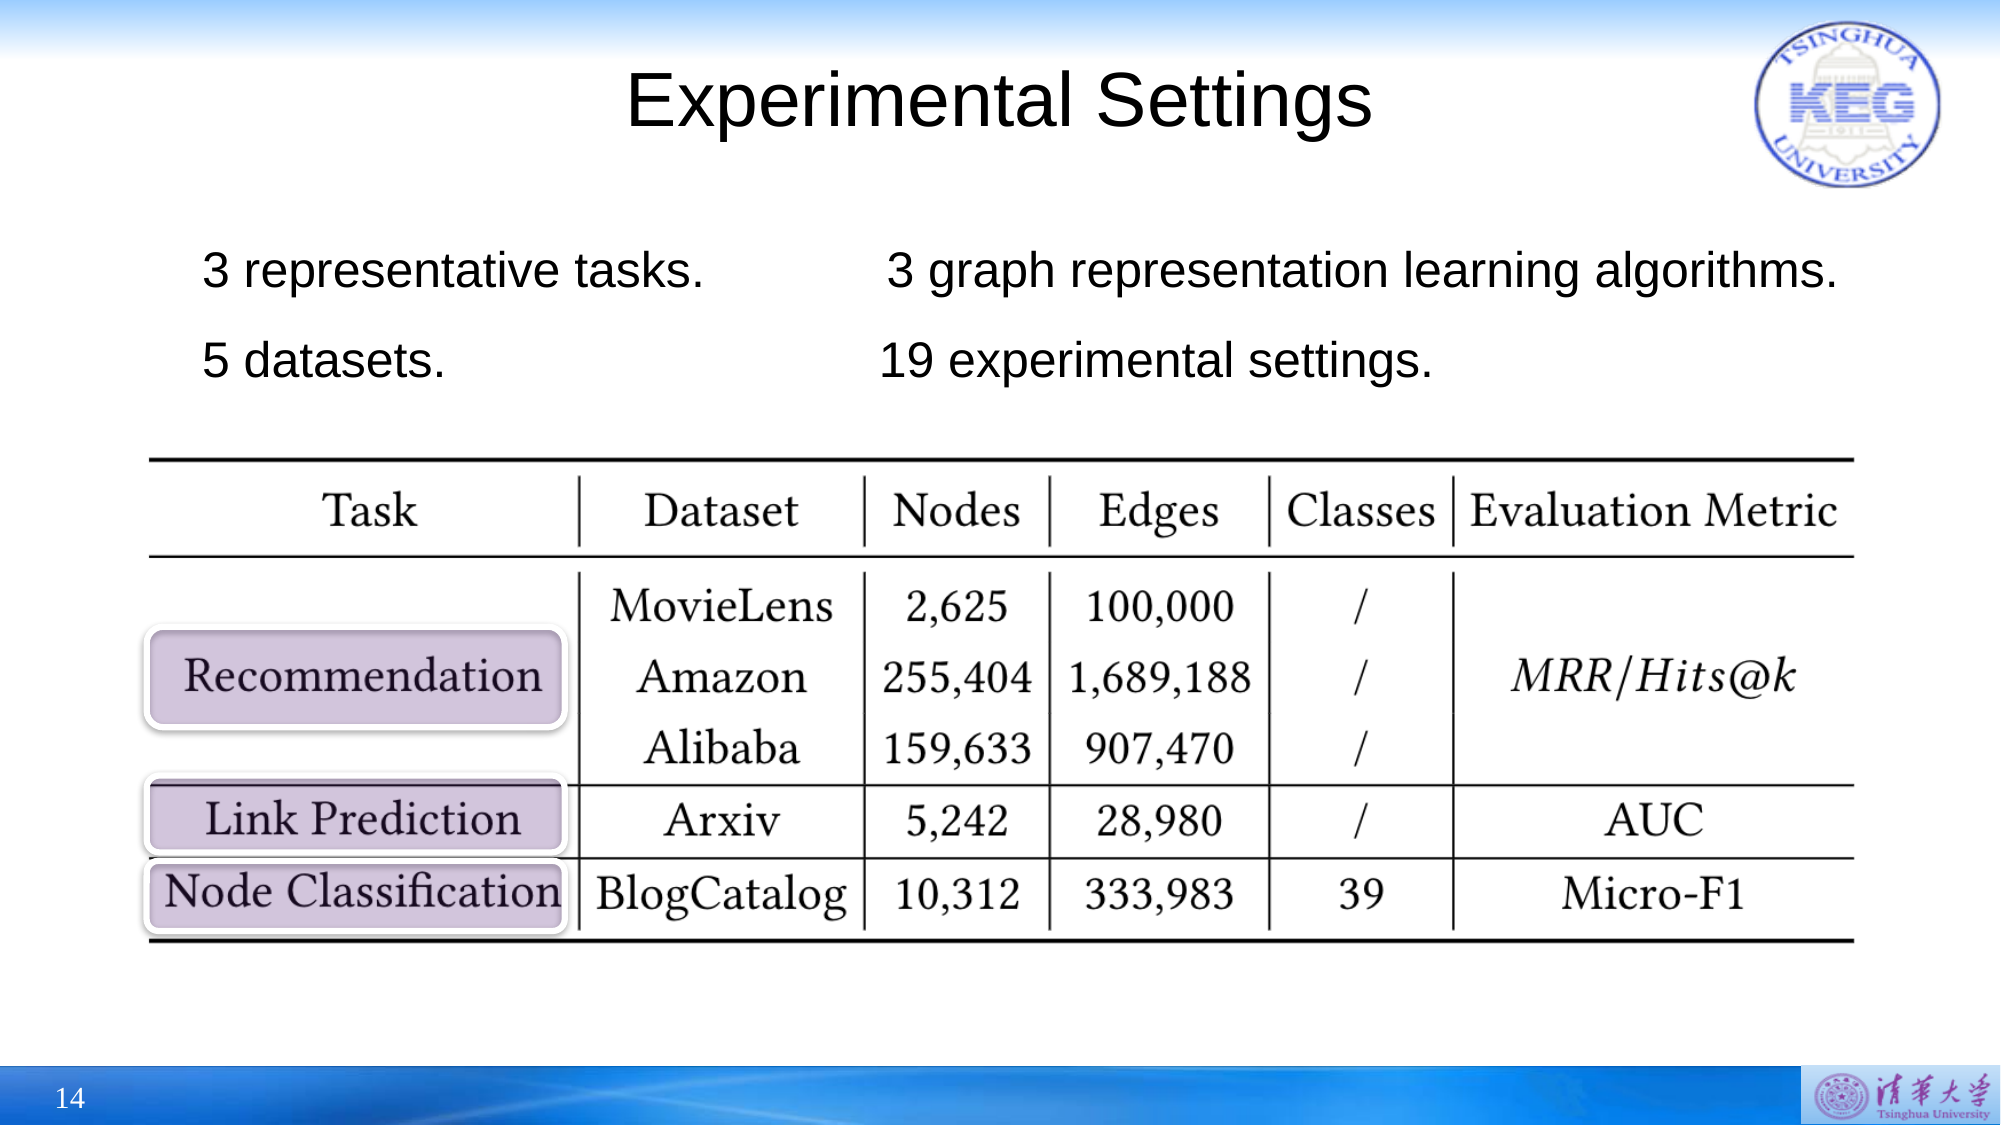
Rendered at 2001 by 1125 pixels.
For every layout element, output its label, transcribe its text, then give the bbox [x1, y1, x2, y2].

picture [0, 1065, 2001, 1125]
picture [1753, 162, 1946, 190]
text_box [93, 417, 1907, 972]
text_box 3 representative tasks. 3 graph representation learning algorithms. 5 datasets. 19 experimental settings. [187, 199, 1880, 395]
title Experimental Settings [54, 30, 1946, 162]
picture [1753, 20, 1946, 30]
